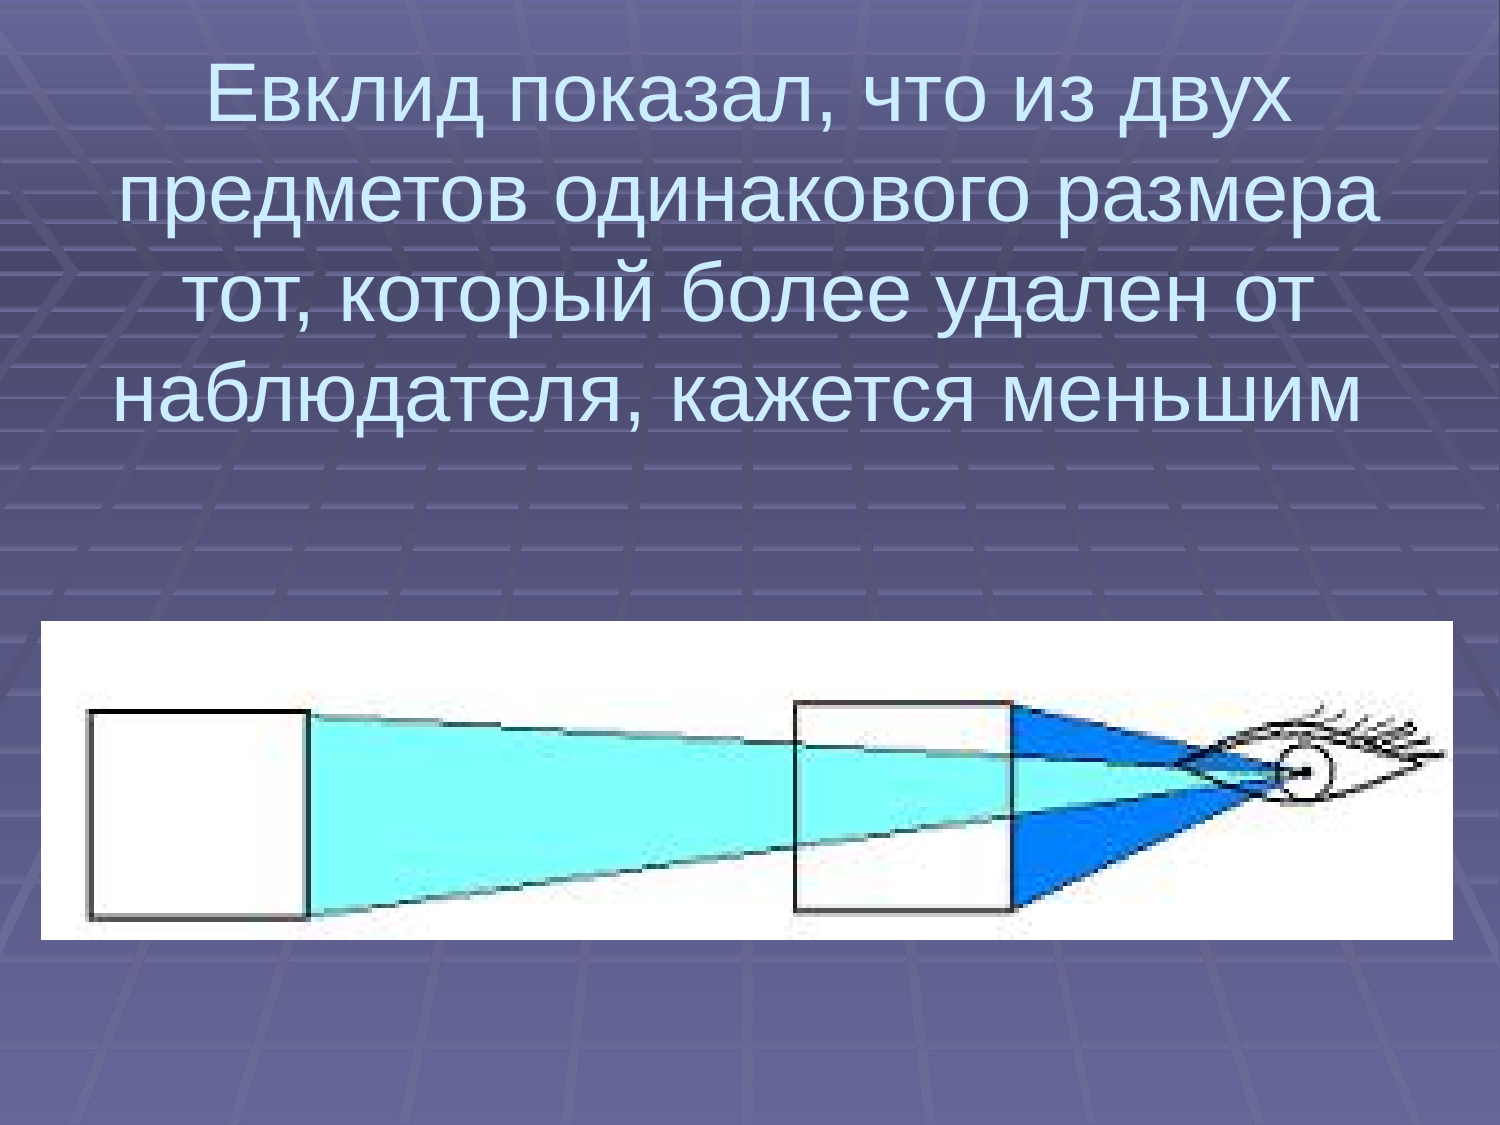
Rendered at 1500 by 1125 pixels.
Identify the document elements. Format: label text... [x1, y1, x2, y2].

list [40, 621, 1453, 941]
title Евклид показал, что из двух предметов одинакового размера тот, который более удален от наблюдателя, кажется меньшим [74, 44, 1425, 233]
